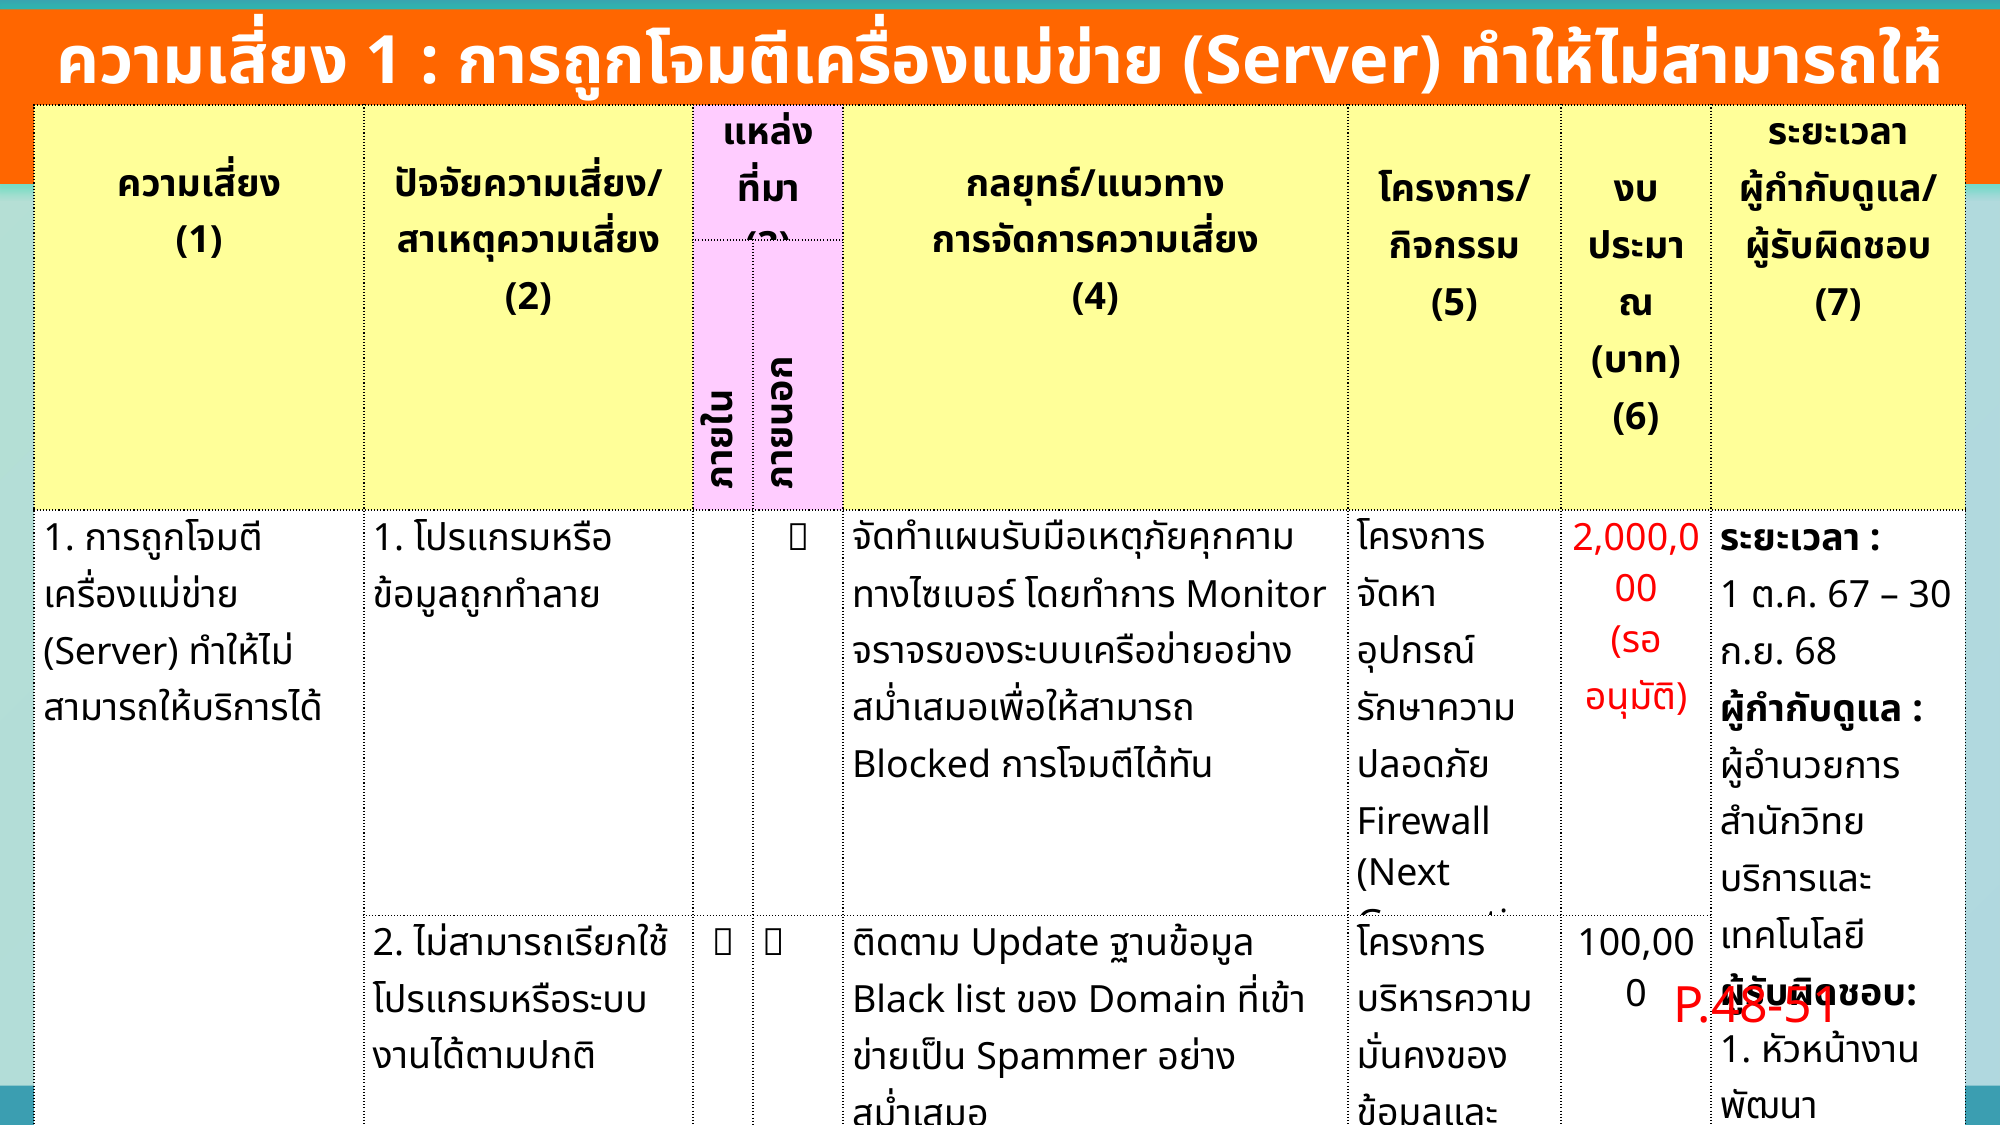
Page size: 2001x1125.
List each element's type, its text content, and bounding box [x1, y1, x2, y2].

text_box P.48-51 [1615, 964, 1900, 1040]
table_cell  [753, 510, 843, 915]
table_cell  [693, 915, 753, 1125]
table_cell โครงการจัดหาอุปกรณ์รักษาความปลอดภัย Firewall (Next Generation Firewall) [1348, 510, 1561, 915]
table_cell ภายใน [693, 240, 753, 510]
table_cell ภายนอก [753, 240, 843, 510]
table_header งบประมาณ (บาท) (6) [1561, 105, 1711, 510]
table_cell ติดตาม Update ฐานข้อมูล Black list ของ Domain ที่เข้าข่ายเป็น Spammer อย่างสม่ำเสมอ [843, 915, 1348, 1125]
table_cell  [753, 915, 843, 1125]
table_header ระยะเวลา ผู้กำกับดูแล/ ผู้รับผิดชอบ (7) [1711, 105, 1965, 510]
table_header โครงการ/กิจกรรม (5) [1348, 105, 1561, 510]
table_cell 2,000,000 (รออนุมัติ) [1561, 510, 1711, 915]
table_cell [693, 510, 753, 915]
table_cell ระยะเวลา : 1 ต.ค. 67 – 30 ก.ย. 68 ผู้กำกับดูแล : ผู้อำนวยการสำนักวิทยบริการและเทคโนโลยี ผู้รับผิดชอบ: 1. หัวหน้างานพัฒนาเทคโนโลยีเครือข่ายและโครงสร้างพื้นฐาน 2. หัวหน้างานพัฒนาระบบสารสนเทศ [1711, 510, 1965, 1125]
table_cell โครงการบริหารความมั่นคงของข้อมูลและการจัดการความเสี่ยง [1348, 915, 1561, 1125]
table_cell 2. ไม่สามารถเรียกใช้โปรแกรมหรือระบบงานได้ตามปกติ [364, 915, 693, 1125]
table_header ความเสี่ยง (1) [34, 105, 364, 510]
table_header แหล่งที่มา (3) [693, 105, 843, 240]
table_cell 100,000 [1561, 915, 1711, 1125]
table_cell จัดทำแผนรับมือเหตุภัยคุกคามทางไซเบอร์ โดยทำการ Monitor จราจรของระบบเครือข่ายอย่างสม่ำเสมอเพื่อให้สามารถ Blocked การโจมตีได้ทัน [843, 510, 1348, 915]
table_header ปัจจัยความเสี่ยง/สาเหตุความเสี่ยง (2) [364, 105, 693, 510]
table_cell 1. โปรแกรมหรือข้อมูลถูกทำลาย [364, 510, 693, 915]
table_header กลยุทธ์/แนวทาง การจัดการความเสี่ยง (4) [843, 105, 1348, 510]
text_box ความเสี่ยง 1 : การถูกโจมตีเครื่องแม่ข่าย (Server) ทำให้ไม่สามารถให้บริการได้ [0, 9, 2000, 184]
table_cell 1. การถูกโจมตีเครื่องแม่ข่าย (Server) ทำให้ไม่สามารถให้บริการได้ [34, 510, 364, 1125]
